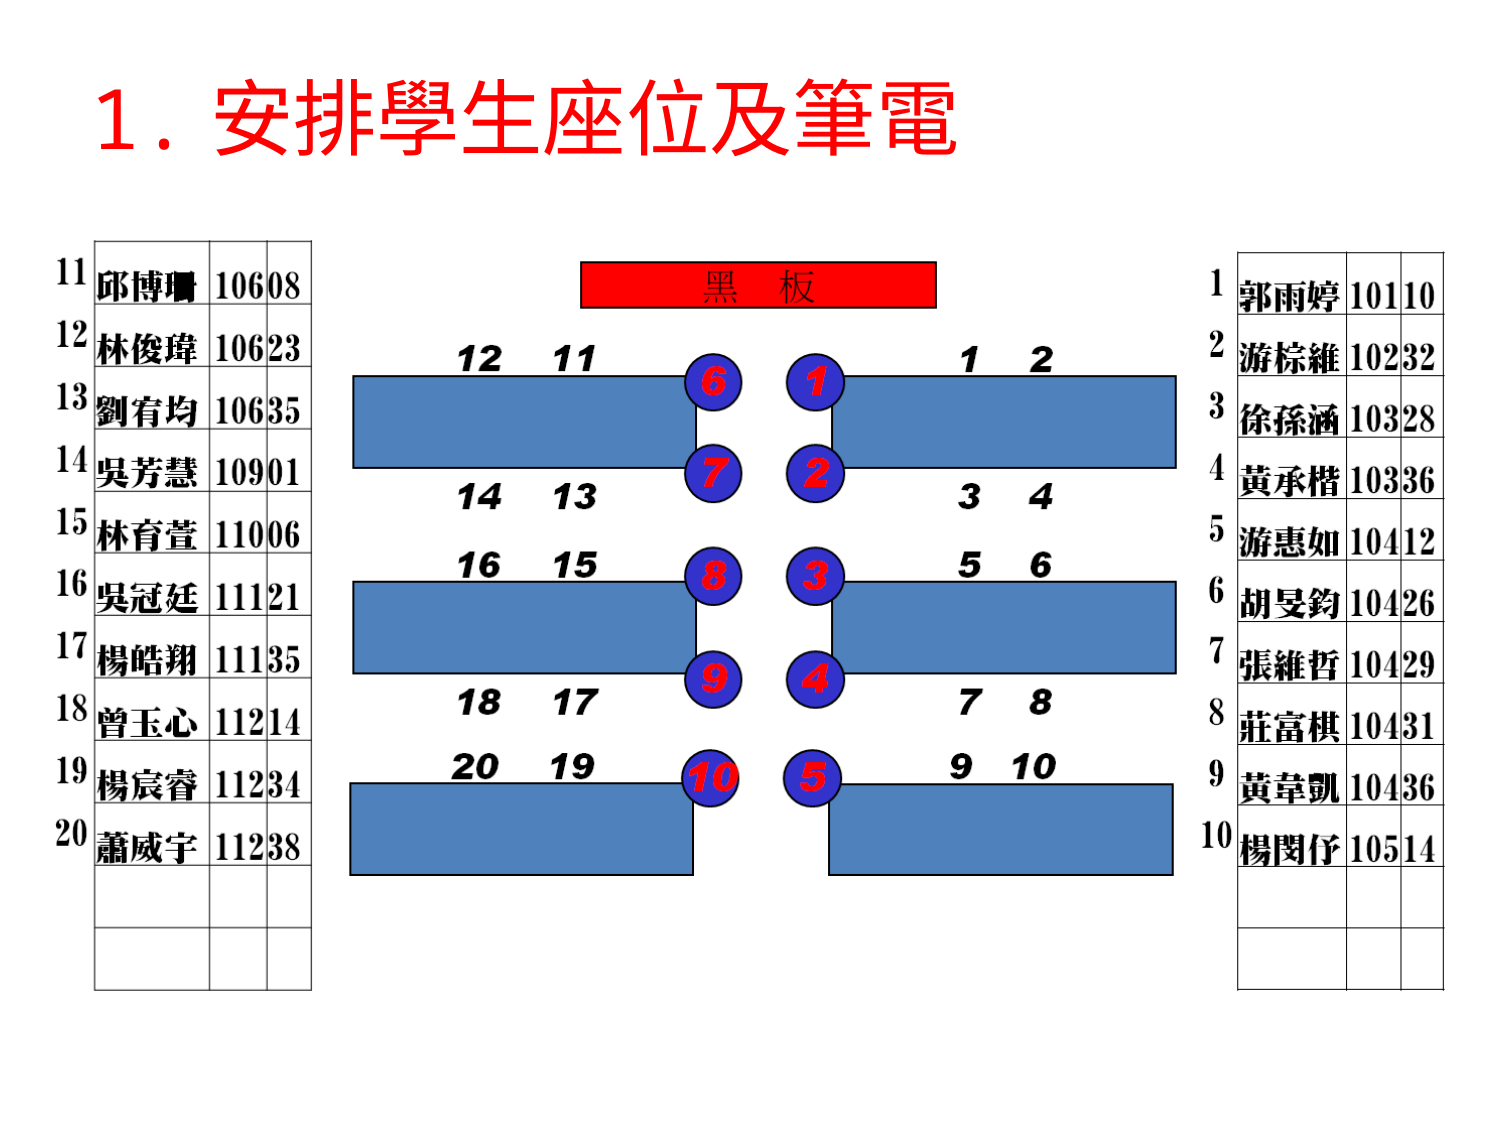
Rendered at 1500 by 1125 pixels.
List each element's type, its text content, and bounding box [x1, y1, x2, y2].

list 1.安排學生座位及筆電 [75, 58, 1425, 221]
picture [46, 222, 1467, 1008]
